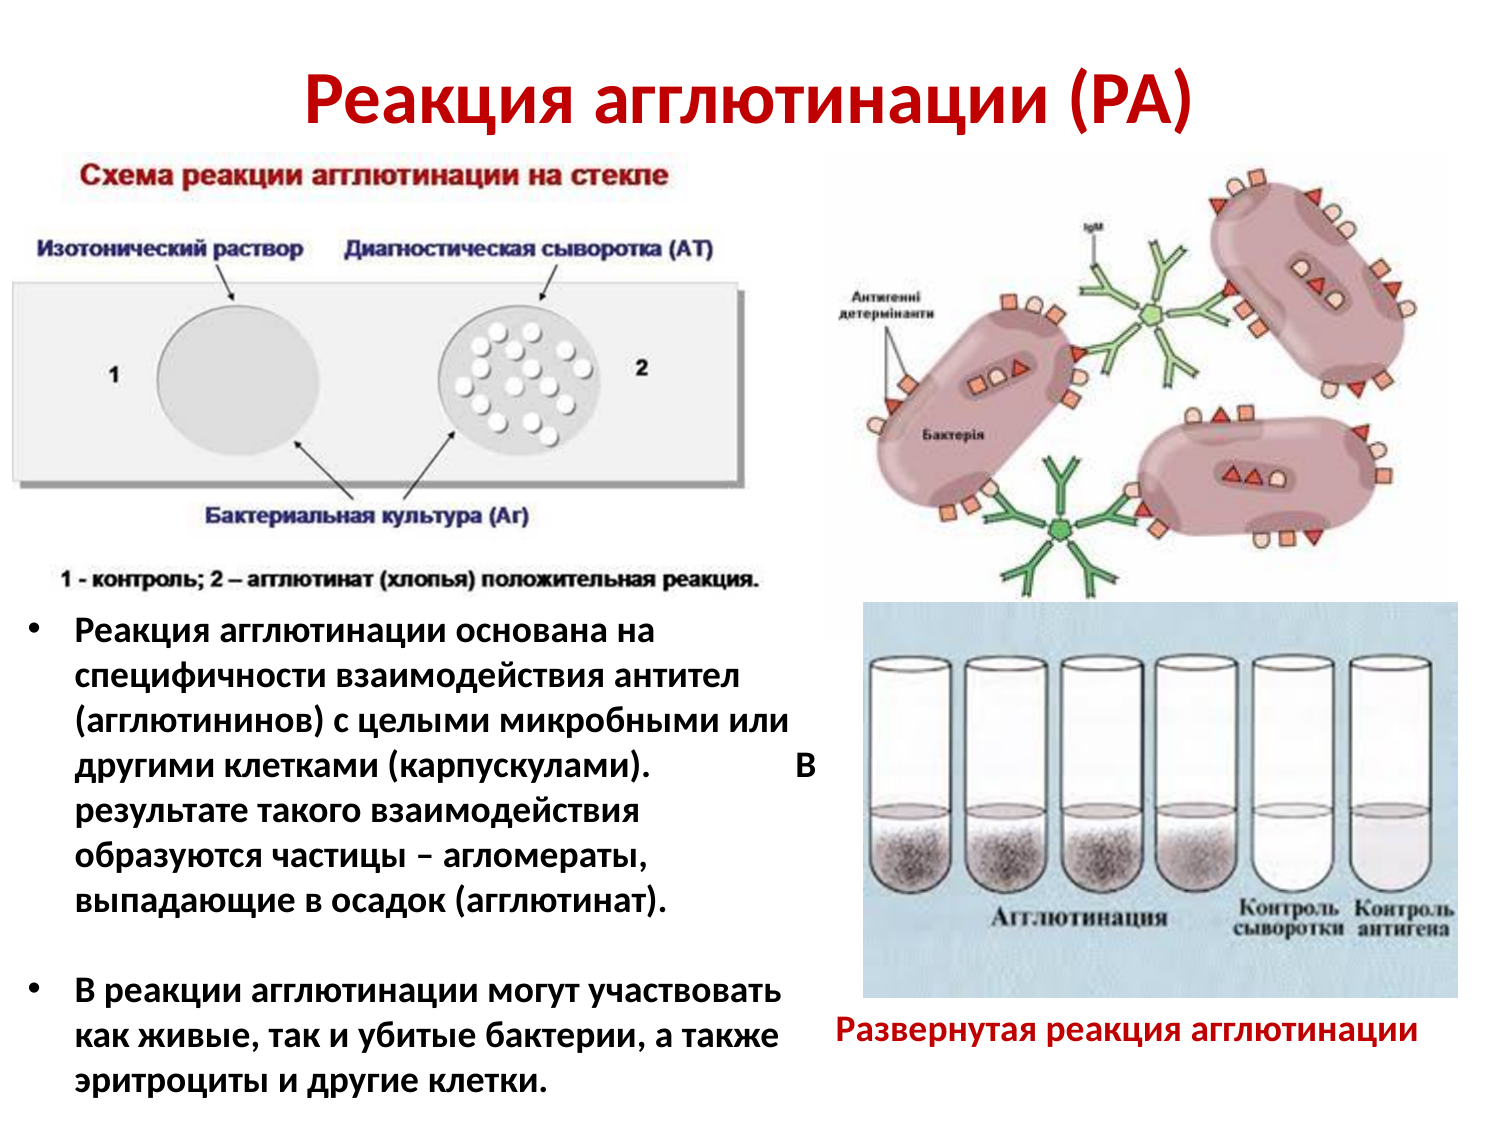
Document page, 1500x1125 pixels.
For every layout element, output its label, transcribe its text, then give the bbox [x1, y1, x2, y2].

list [823, 150, 1449, 642]
picture [862, 602, 1458, 999]
text_box Развернутая реакция агглютинации [835, 997, 1500, 1057]
title Реакция агглютинации (РА) [75, 45, 1425, 233]
text_box Реакция агглютинации основана на специфичности взаимодействия антител (агглютининов) с целыми микробными или другими клетками (карпускулами). В результате такого взаимодействия образуются частицы – агломераты, выпадающие в осадок (агглютинат). В реакции агглютинации могут участвовать как живые, так и убитые бактерии, а также эритроциты и другие клетки. [12, 597, 835, 1108]
picture [12, 152, 796, 599]
